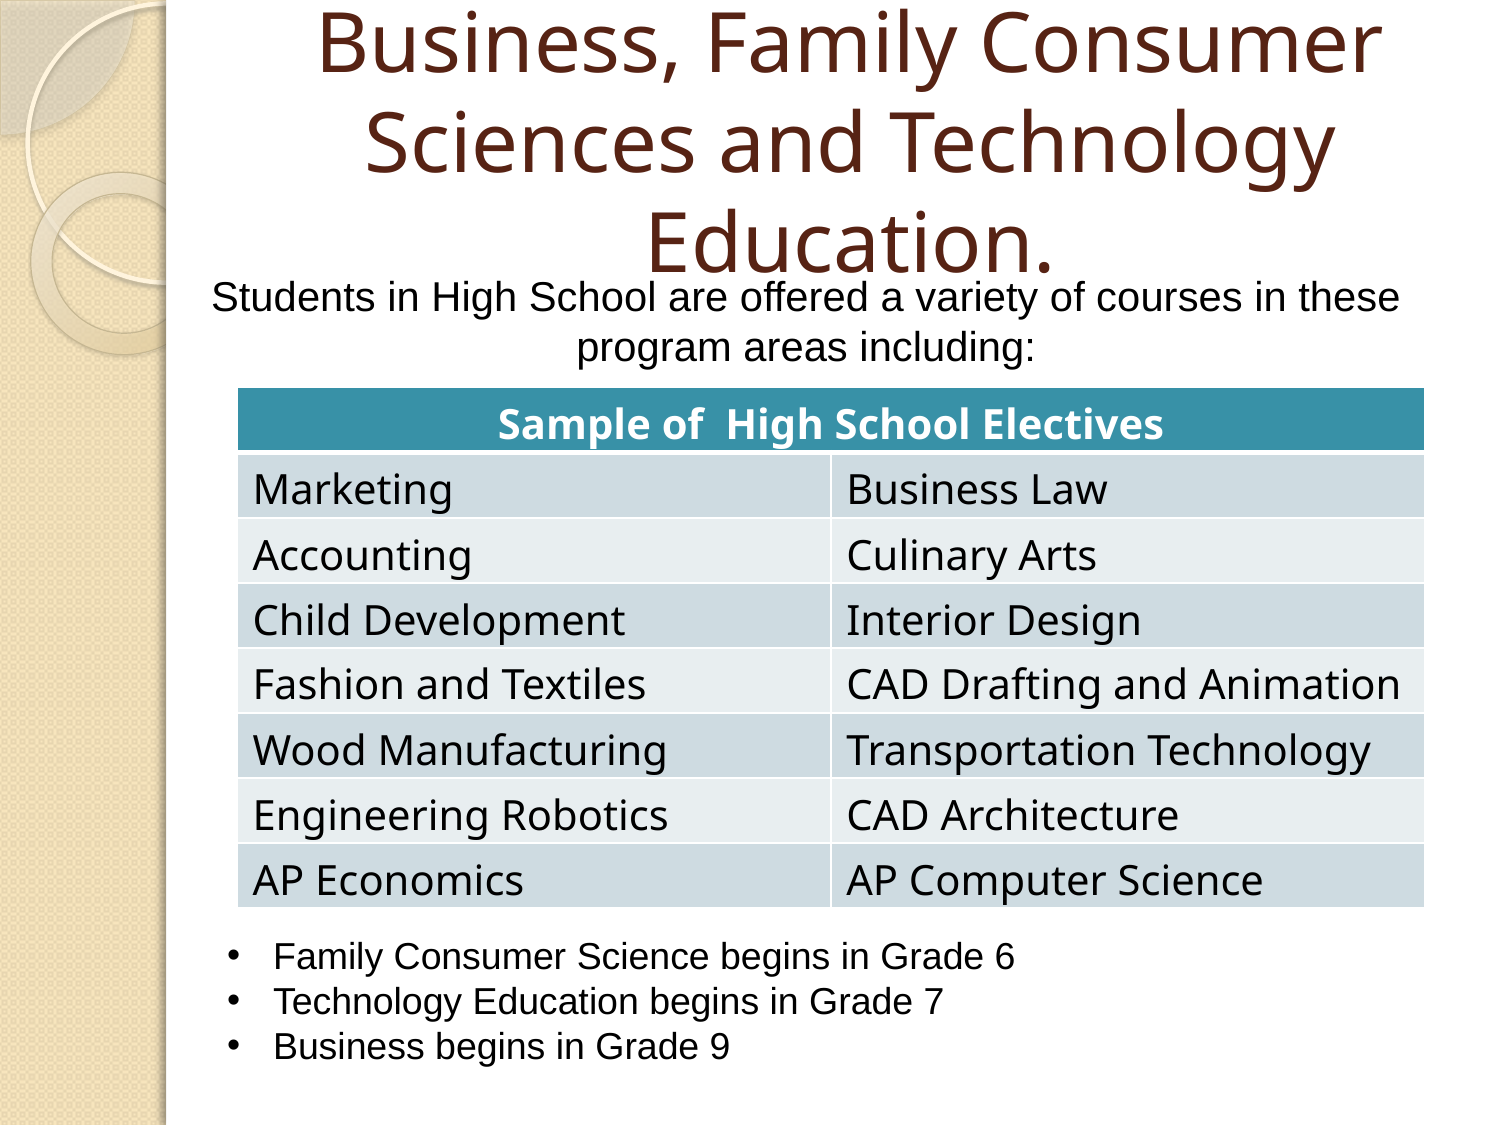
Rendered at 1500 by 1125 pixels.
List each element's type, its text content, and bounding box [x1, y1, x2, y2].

text_box Students in High School are offered a variety of courses in these program areas including: [174, 262, 1438, 378]
table_cell Business Law [832, 455, 1424, 517]
table_cell Wood Manufacturing [238, 714, 830, 777]
table_cell Transportation Technology [832, 714, 1424, 777]
table_cell CAD Architecture [832, 779, 1424, 842]
table_cell Culinary Arts [832, 519, 1424, 582]
table_cell Child Development [238, 584, 830, 647]
table_cell CAD Drafting and Animation [832, 649, 1424, 712]
table_cell Engineering Robotics [238, 779, 830, 842]
table_header Sample of High School Electives [238, 388, 1424, 450]
text_box Family Consumer Science begins in Grade 6 Technology Education begins in Grade 7 Business begins in Grade 9 [212, 924, 1425, 1075]
table_cell Marketing [238, 455, 830, 517]
table_cell AP Computer Science [832, 844, 1424, 907]
table_cell Interior Design [832, 584, 1424, 647]
table_cell AP Economics [238, 844, 830, 907]
table_cell Fashion and Textiles [238, 649, 830, 712]
title Business, Family Consumer Sciences and Technology Education. [235, 45, 1466, 233]
table_cell Accounting [238, 519, 830, 582]
